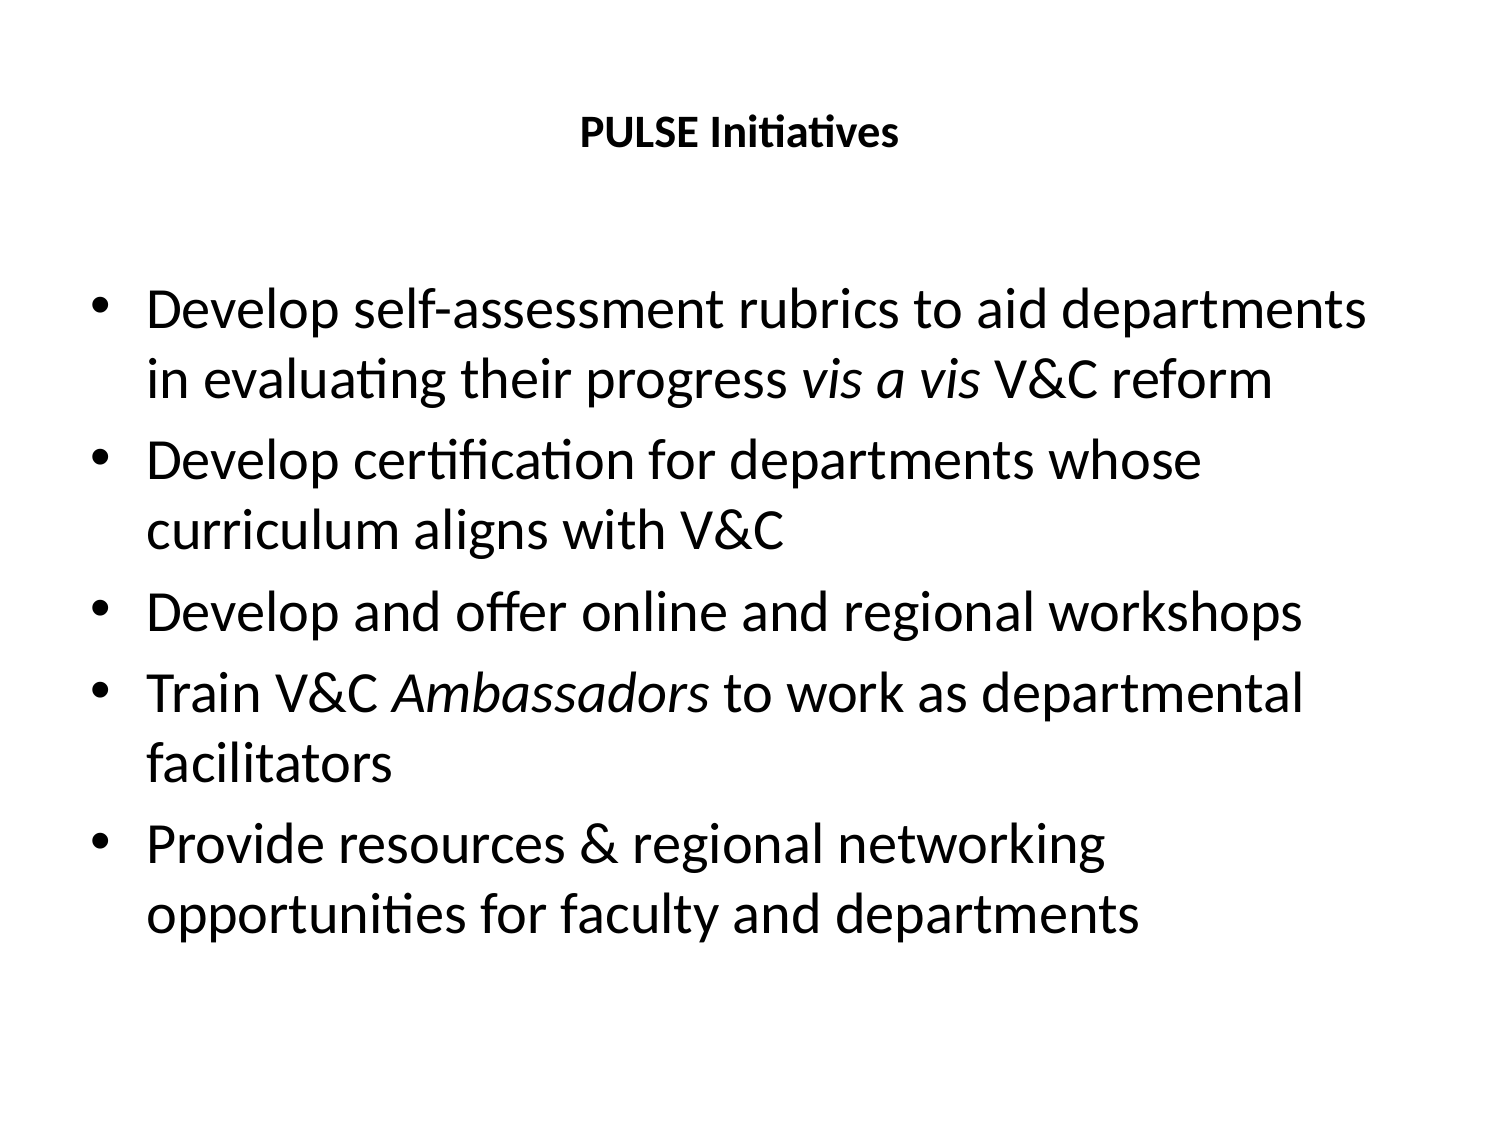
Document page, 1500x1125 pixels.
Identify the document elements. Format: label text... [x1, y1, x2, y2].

title PULSE Initiatives [75, 45, 1425, 233]
list Develop self-assessment rubrics to aid departments in evaluating their progress vis a vis V&C reform Develop certification for departments whose curriculum aligns with V&C Develop and offer online and regional workshops Train V&C Ambassadors to work as departmental facilitators Provide resources & regional networking opportunities for faculty and departments [75, 262, 1425, 1005]
